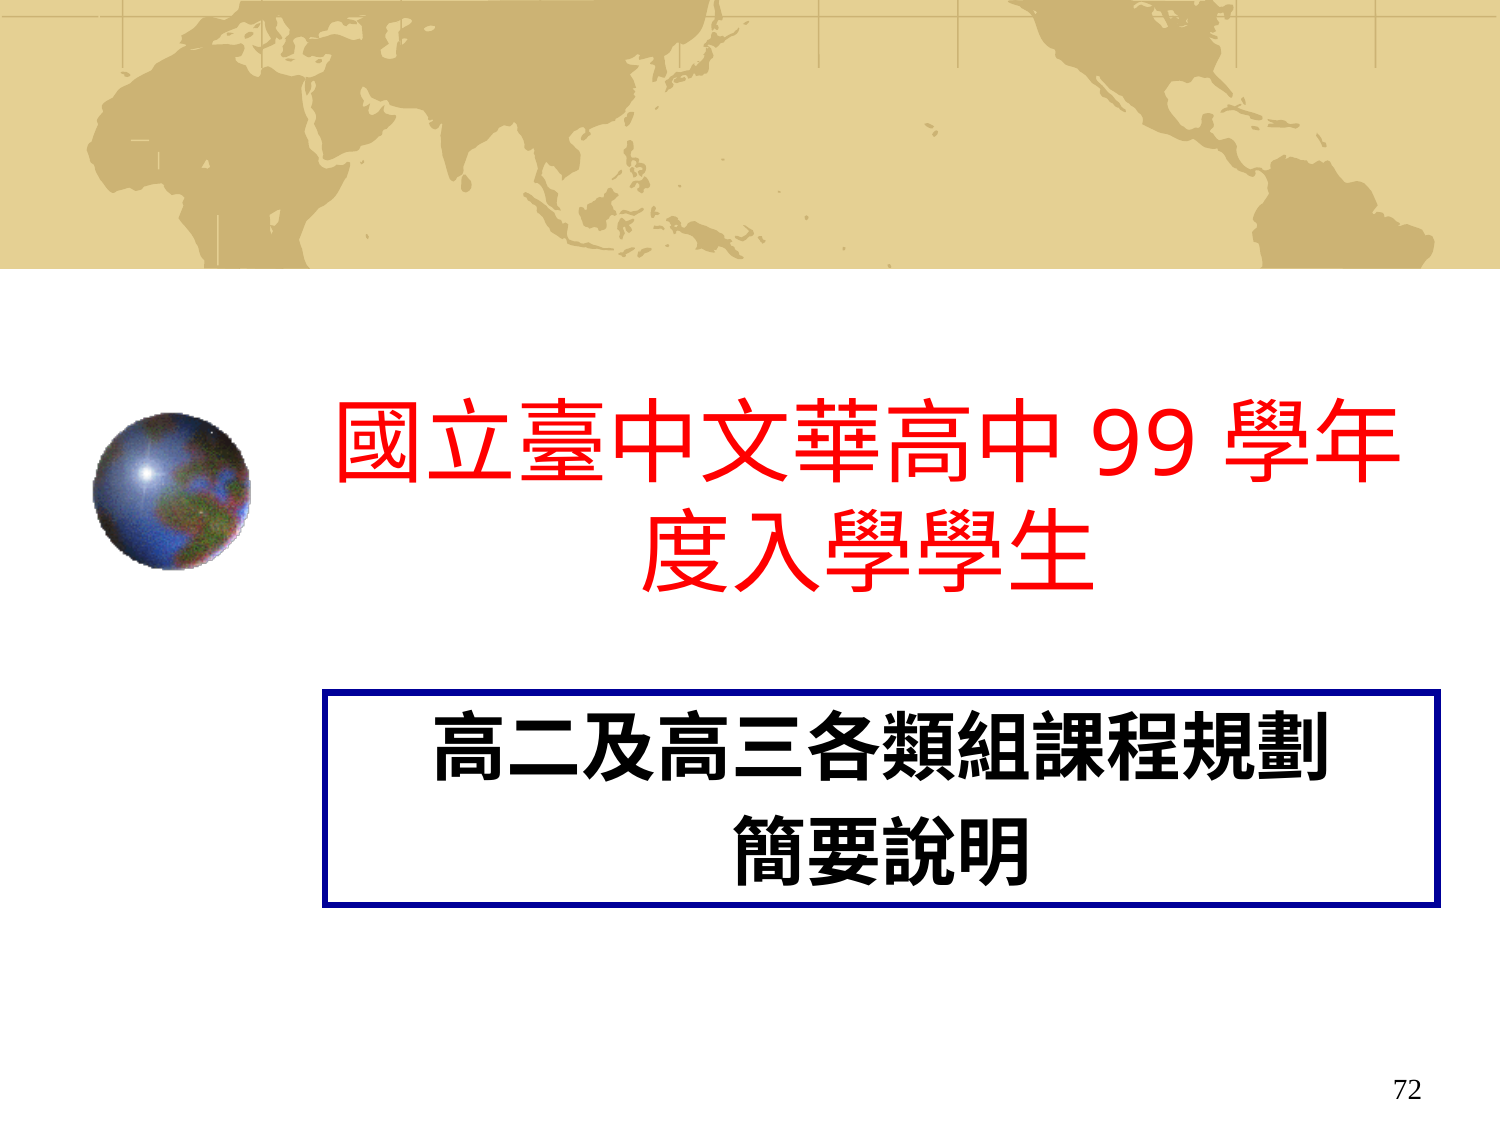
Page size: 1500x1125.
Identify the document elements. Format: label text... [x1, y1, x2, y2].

subtitle 高二及高三各類組課程規劃 簡要說明 [324, 692, 1438, 906]
title 國立臺中文華高中99學年度入學學生 [299, 299, 1438, 688]
picture [87, 407, 268, 575]
slide_number 72 [1124, 1037, 1438, 1113]
